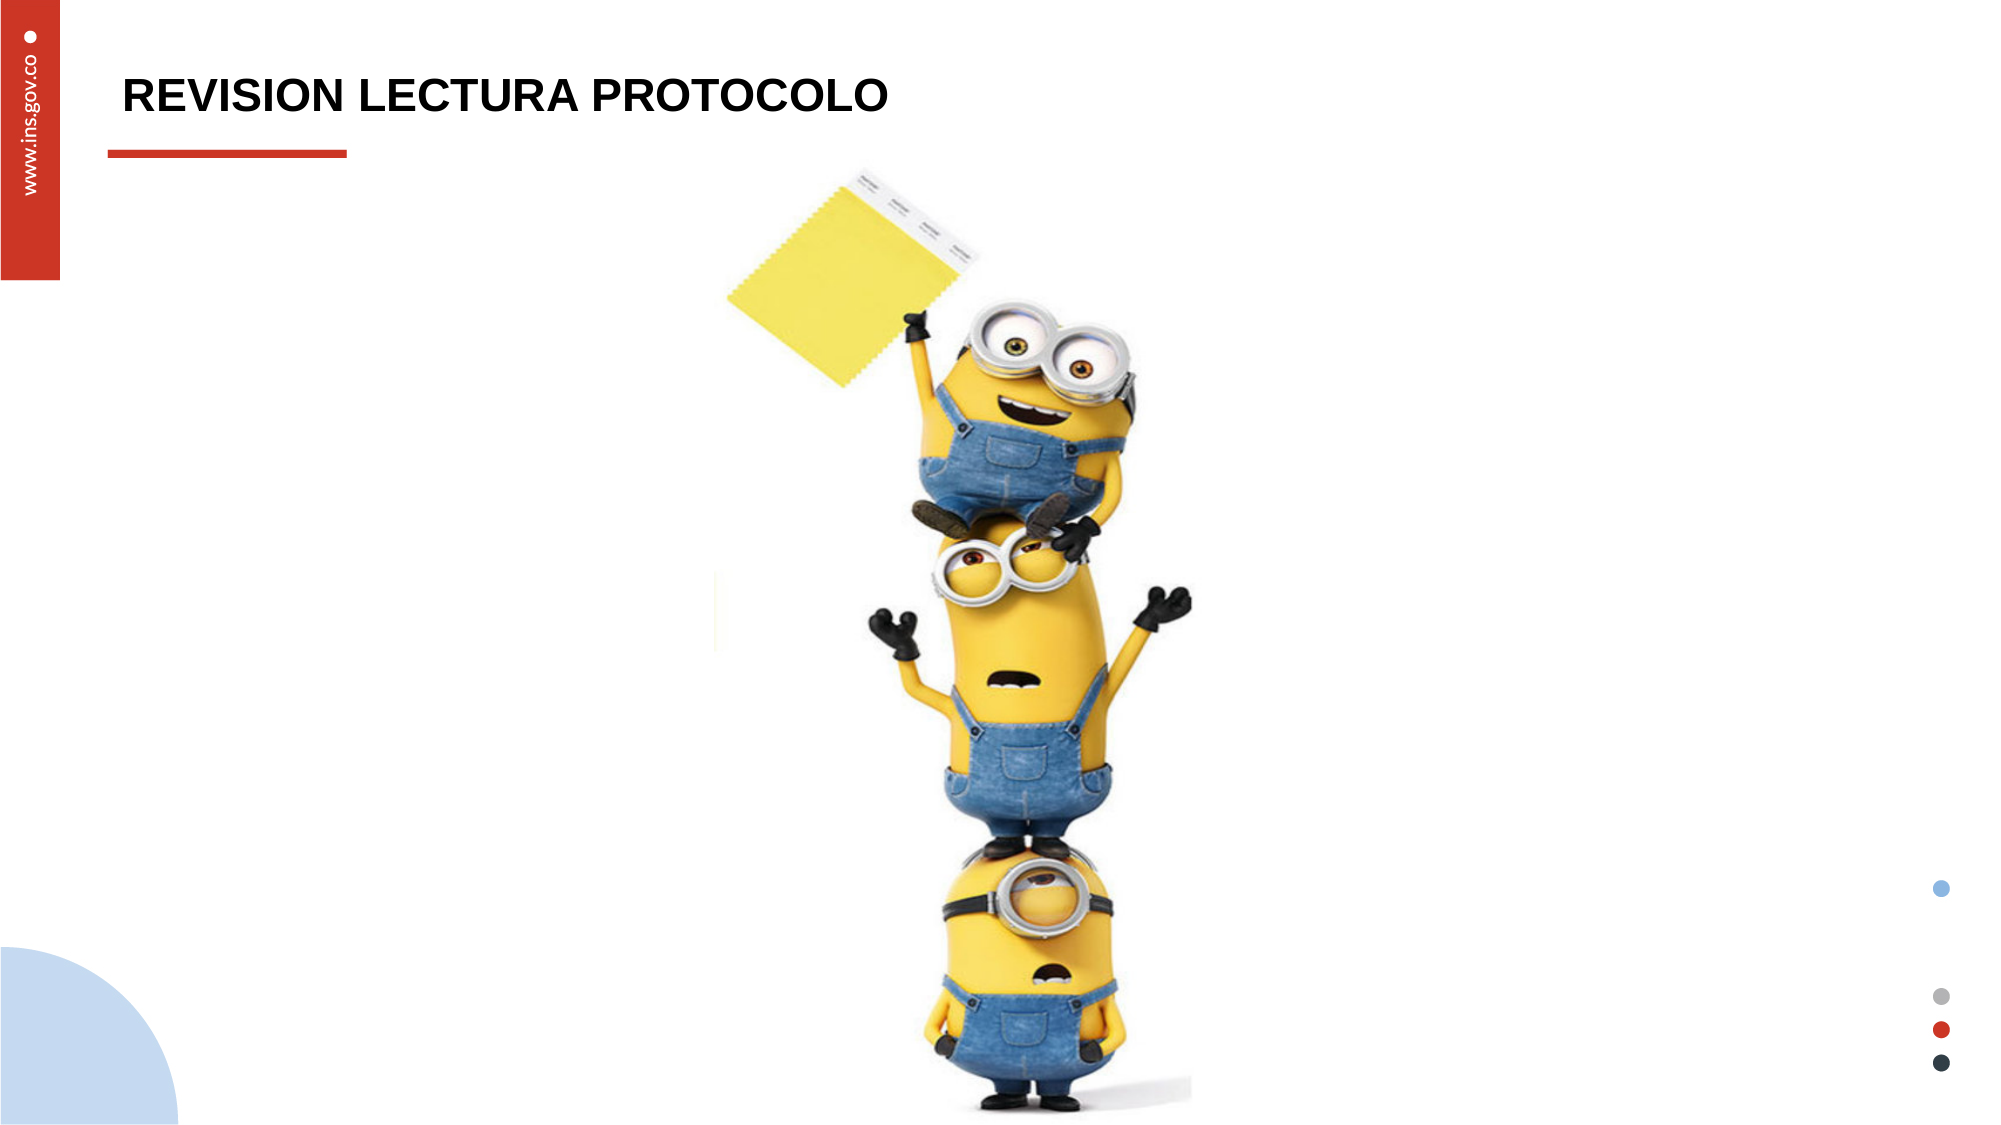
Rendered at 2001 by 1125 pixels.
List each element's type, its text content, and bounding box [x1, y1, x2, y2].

title REVISION LECTURA PROTOCOLO [107, 64, 1877, 130]
picture [0, 0, 2000, 1125]
